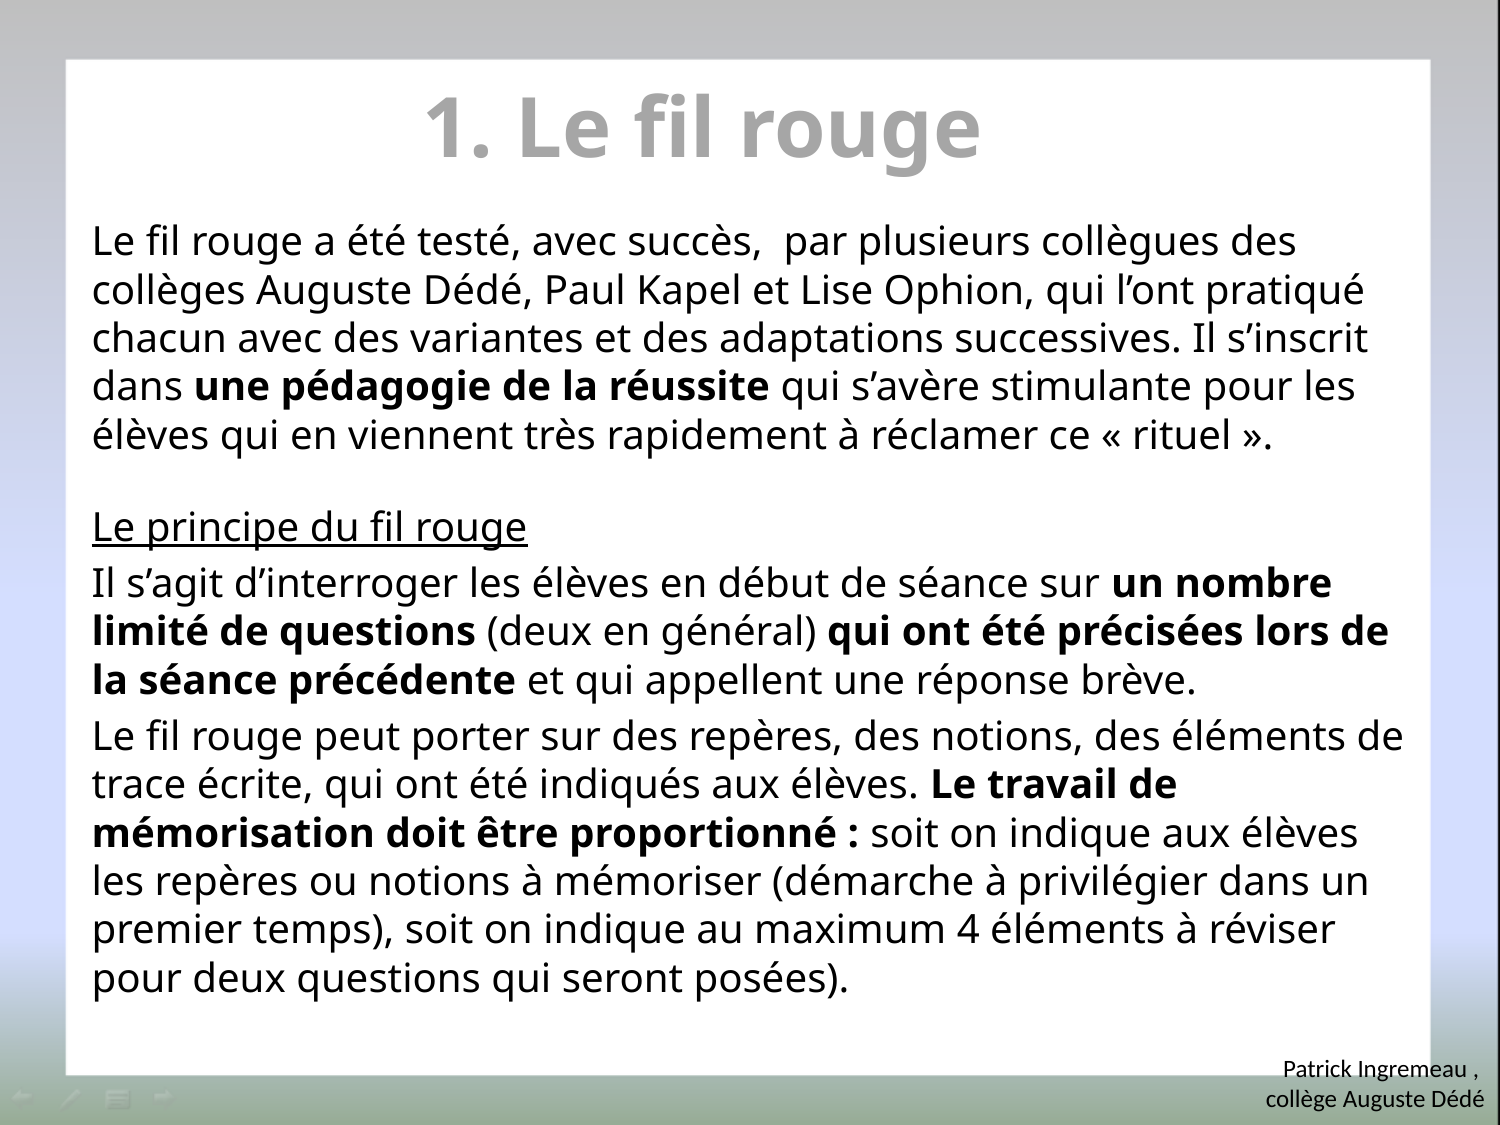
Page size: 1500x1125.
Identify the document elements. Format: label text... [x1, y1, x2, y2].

text_box 1. Le fil rouge [324, 66, 1081, 182]
text_box Patrick Ingremeau , collège Auguste Dédé [1198, 1045, 1500, 1121]
list Le fil rouge a été testé, avec succès, par plusieurs collègues des collèges Auguste Dédé, Paul Kapel et Lise Ophion, qui l’ont pratiqué chacun avec des variantes et des adaptations successives. Il s’inscrit dans une pédagogie de la réussite qui s’avère stimulante pour les élèves qui en viennent très rapidement à réclamer ce « rituel ». Le principe du fil rouge Il s’agit d’interroger les élèves en début de séance sur un nombre limité de questions (deux en général) qui ont été précisées lors de la séance précédente et qui appellent une réponse brève. Le fil rouge peut porter sur des repères, des notions, des éléments de trace écrite, qui ont été indiqués aux élèves. Le travail de mémorisation doit être proportionné : soit on indique aux élèves les repères ou notions à mémoriser (démarche à privilégier dans un premier temps), soit on indique au maximum 4 éléments à réviser pour deux questions qui seront posées). [76, 208, 1427, 1084]
picture [0, 0, 1500, 1125]
